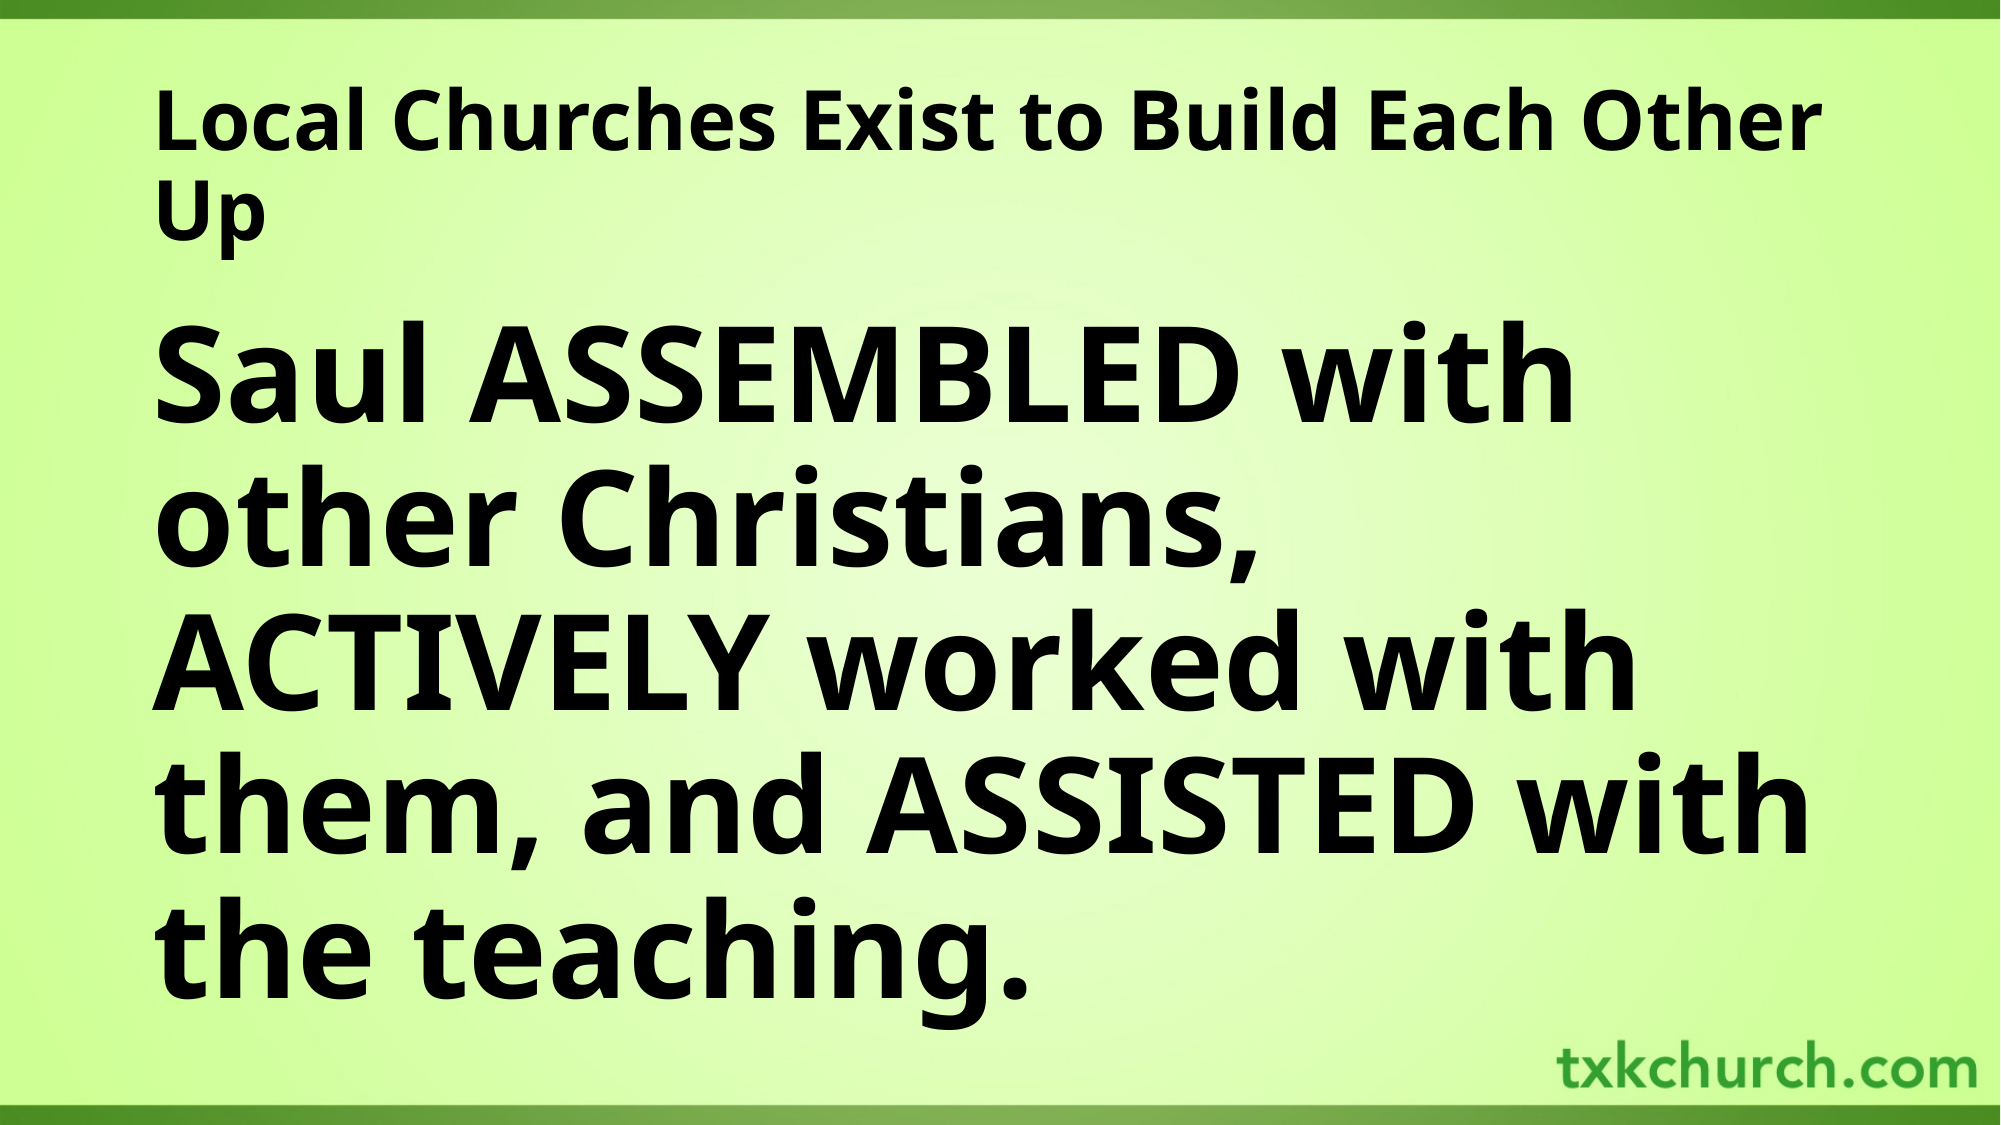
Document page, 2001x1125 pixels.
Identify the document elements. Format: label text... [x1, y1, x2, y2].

list Saul ASSEMBLED with other Christians, ACTIVELY worked with them, and ASSISTED with the teaching. [137, 299, 1863, 1014]
title Local Churches Exist to Build Each Other Up [137, 59, 1863, 278]
picture [0, 0, 2001, 1125]
